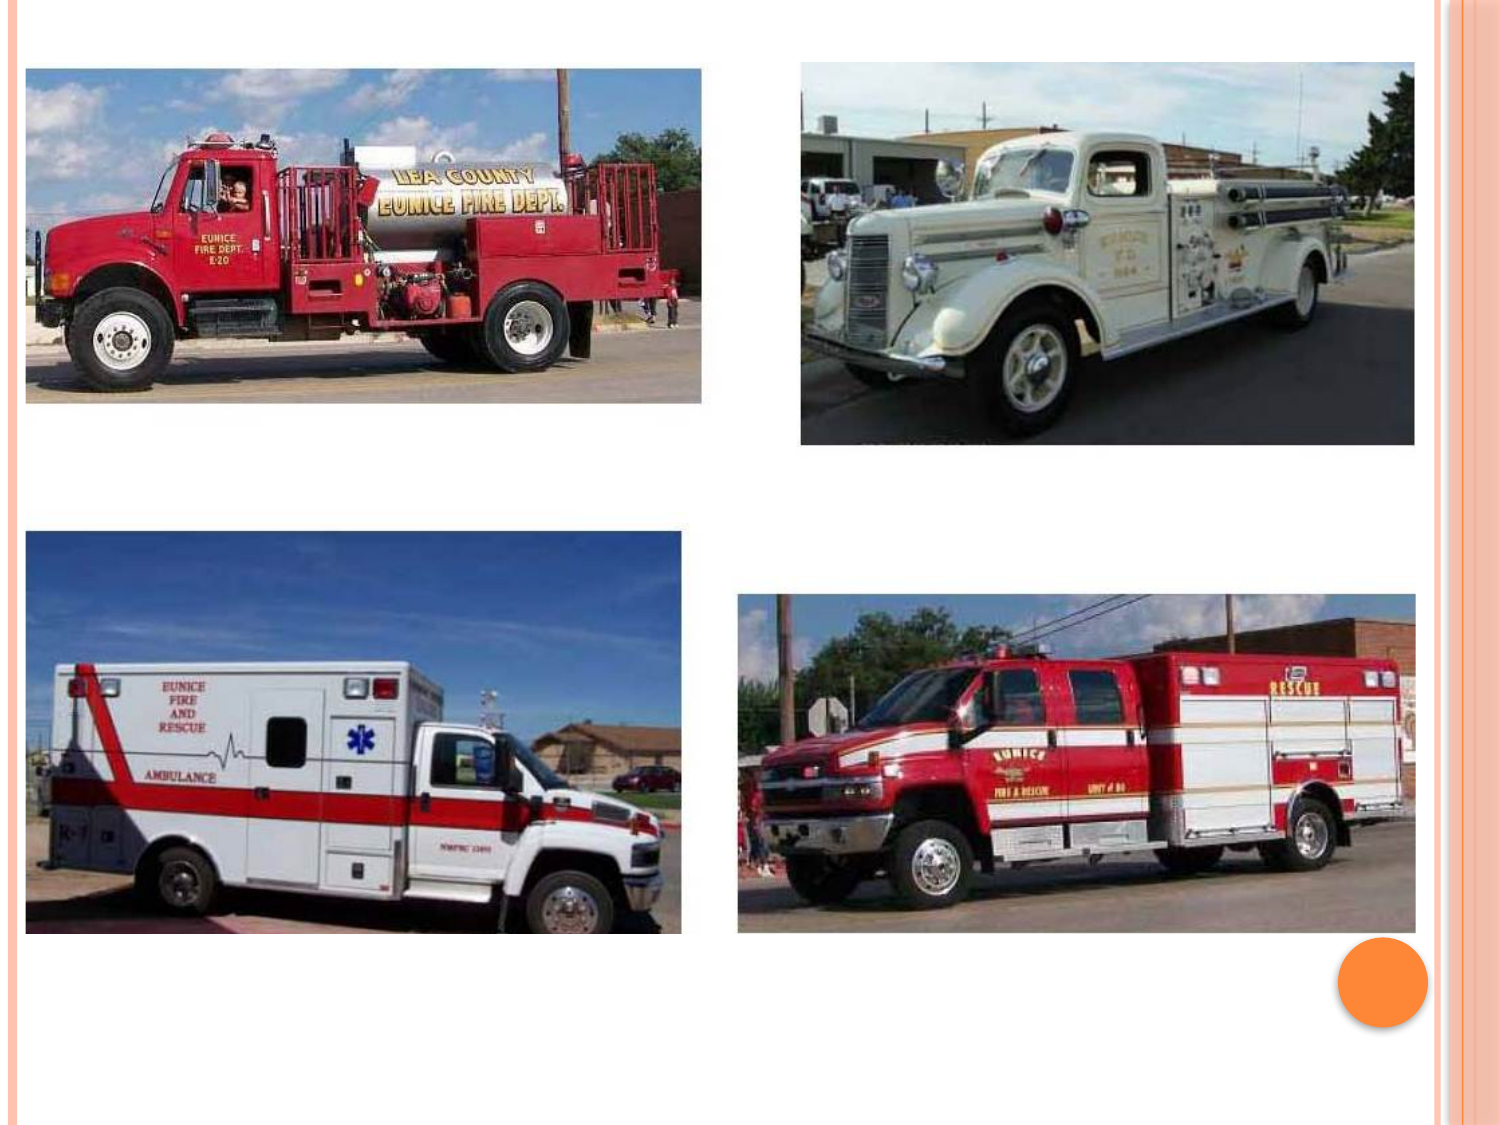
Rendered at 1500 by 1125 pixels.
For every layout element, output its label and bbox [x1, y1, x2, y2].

picture [25, 61, 1417, 934]
